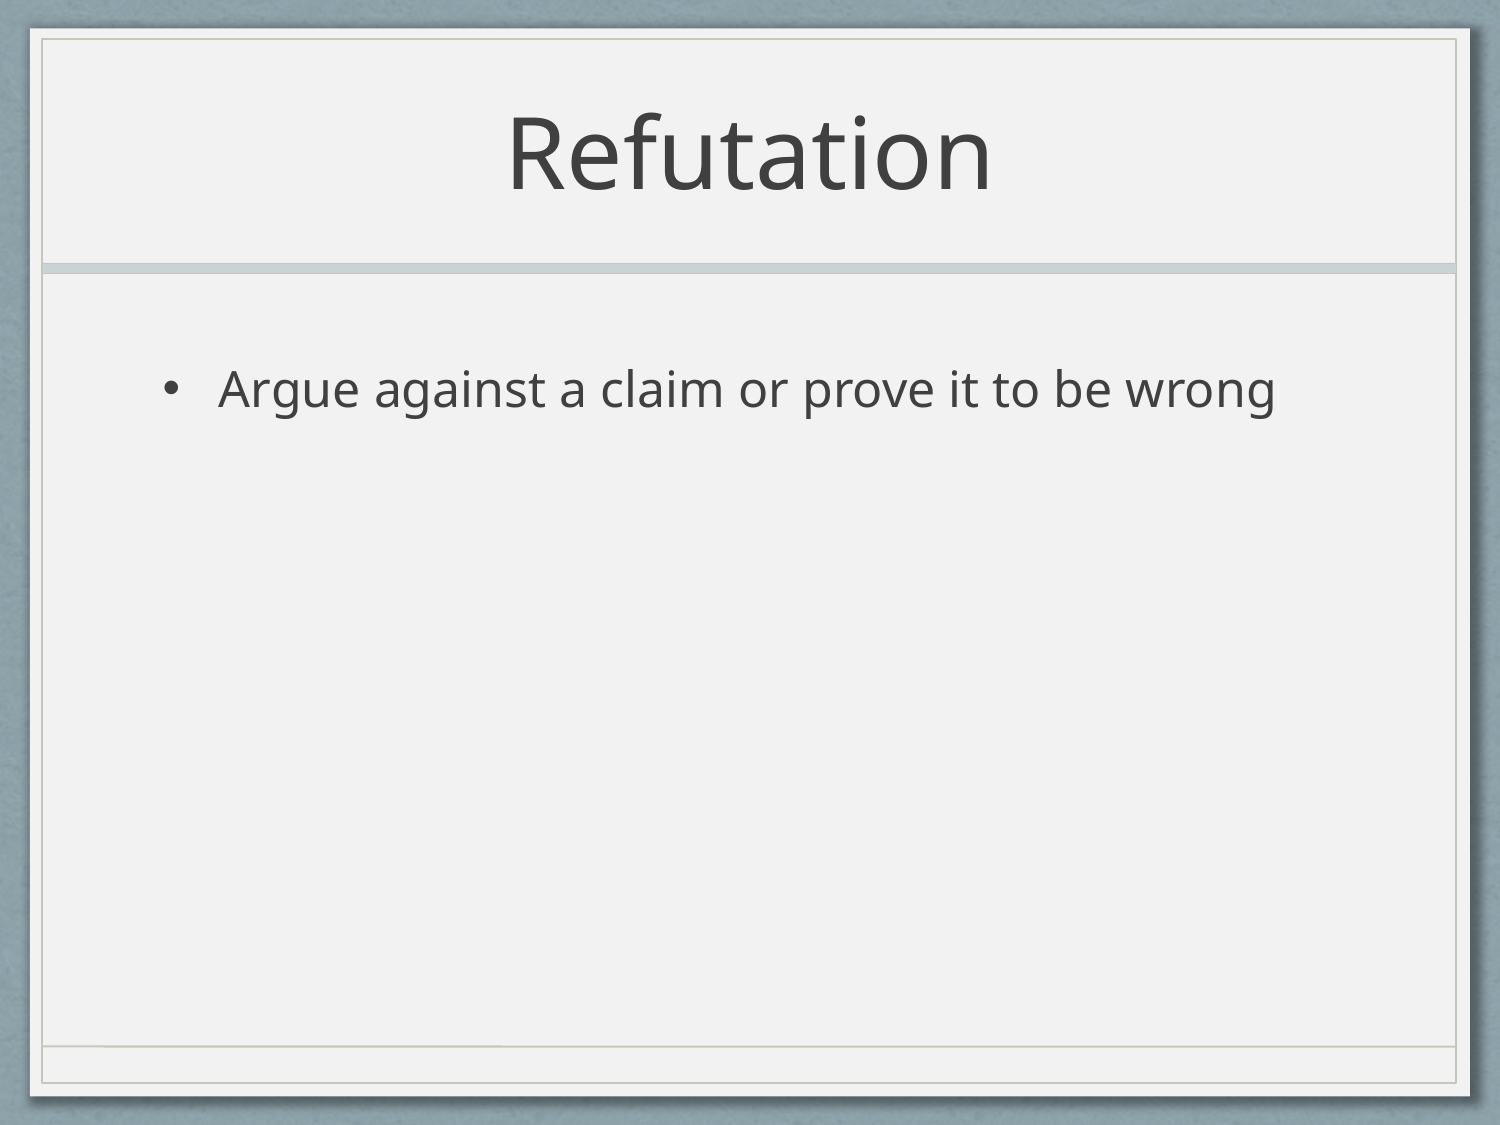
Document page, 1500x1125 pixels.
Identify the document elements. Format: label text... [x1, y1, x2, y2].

title Refutation [147, 40, 1353, 260]
list Argue against a claim or prove it to be wrong [147, 350, 1353, 995]
